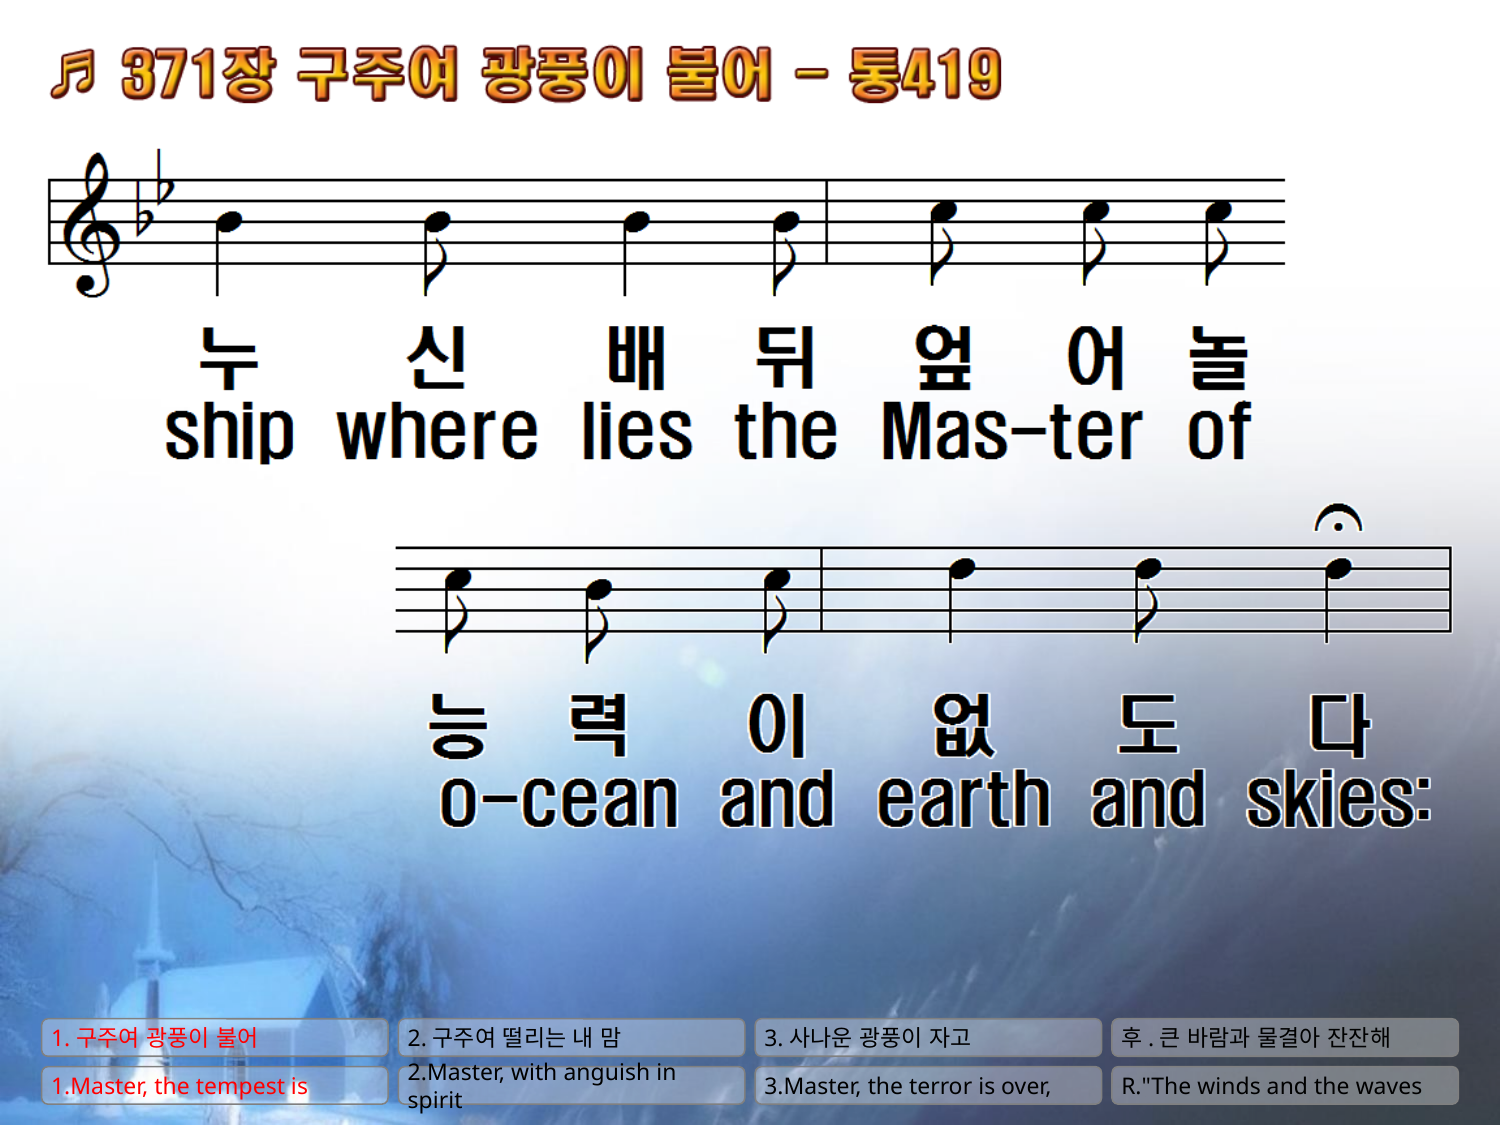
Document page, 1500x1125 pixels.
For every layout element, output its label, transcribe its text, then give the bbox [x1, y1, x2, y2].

picture [0, 0, 1500, 844]
text_box 2.구주여 떨리는 내 맘 [398, 1018, 745, 1057]
text_box 3.사나운 광풍이 자고 [755, 1018, 1102, 1057]
text_box R."The winds and the waves [1111, 1066, 1459, 1105]
text_box 2.Master, with anguish in spirit [398, 1066, 745, 1105]
text_box 1.구주여 광풍이 불어 [41, 1018, 389, 1057]
text_box 후.큰 바람과 물결아 잔잔해 [1111, 1018, 1459, 1057]
text_box 3.Master, the terror is over, [755, 1066, 1102, 1105]
text_box 1.Master, the tempest is [41, 1066, 389, 1105]
